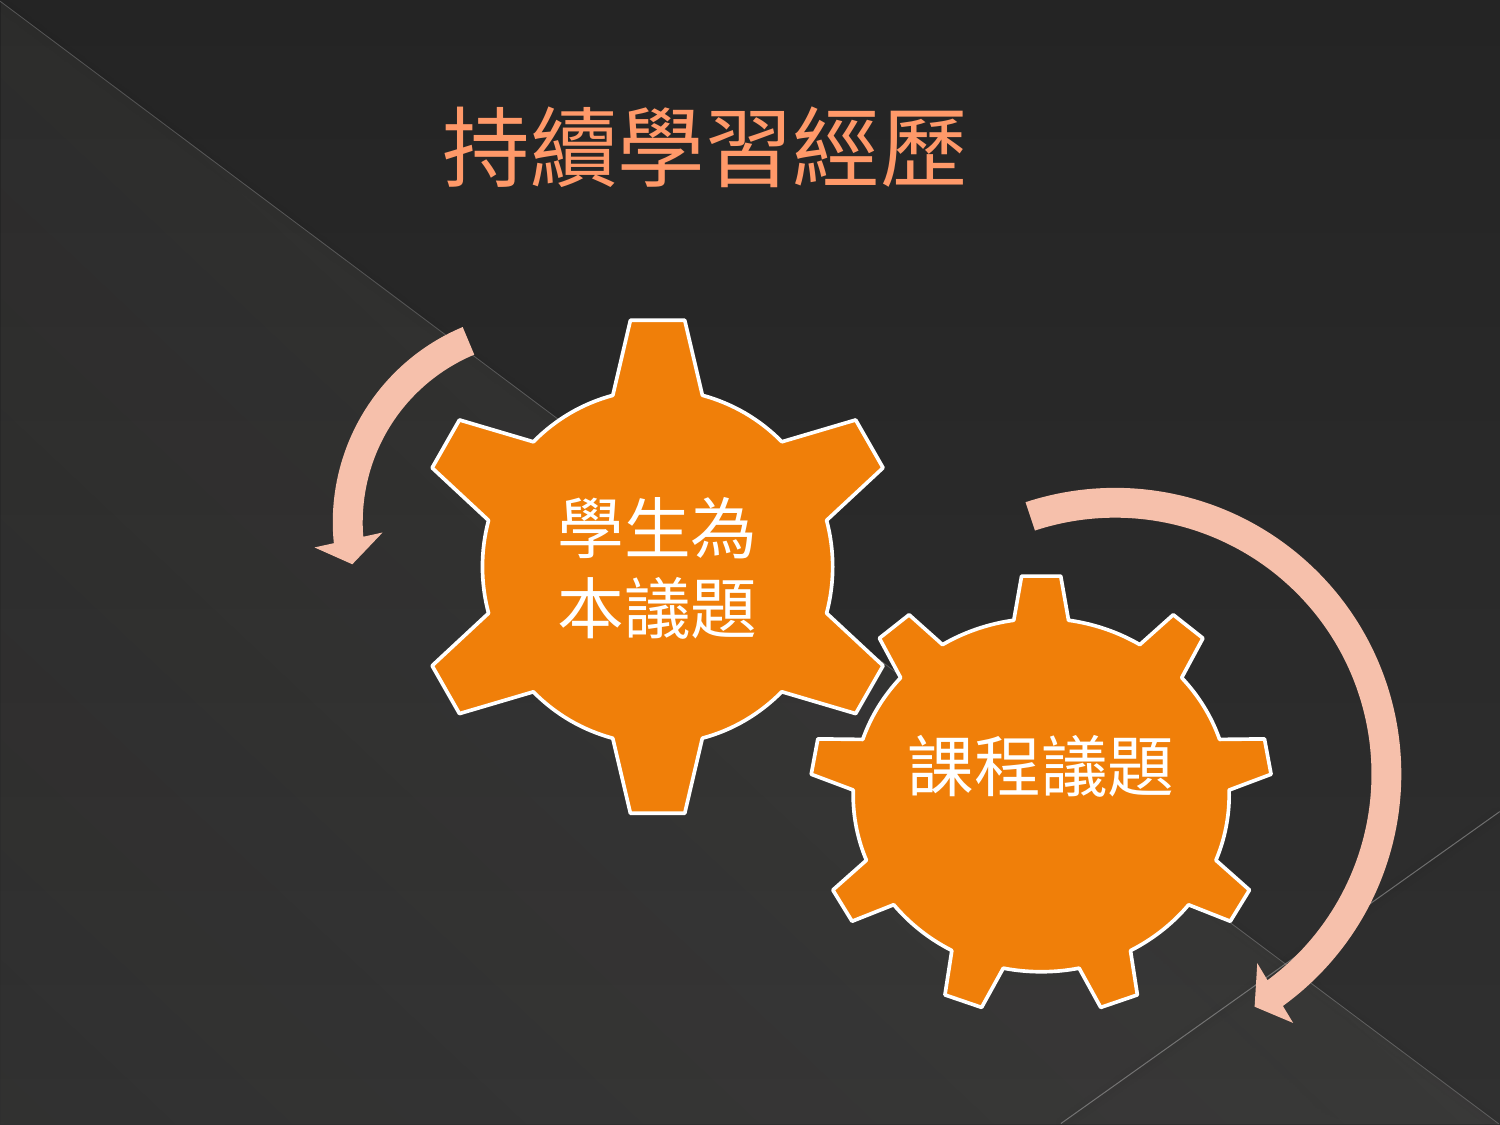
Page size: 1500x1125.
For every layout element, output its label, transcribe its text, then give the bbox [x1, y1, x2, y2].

title 持續學習經歷 [348, 30, 1500, 171]
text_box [87, 171, 1500, 1079]
